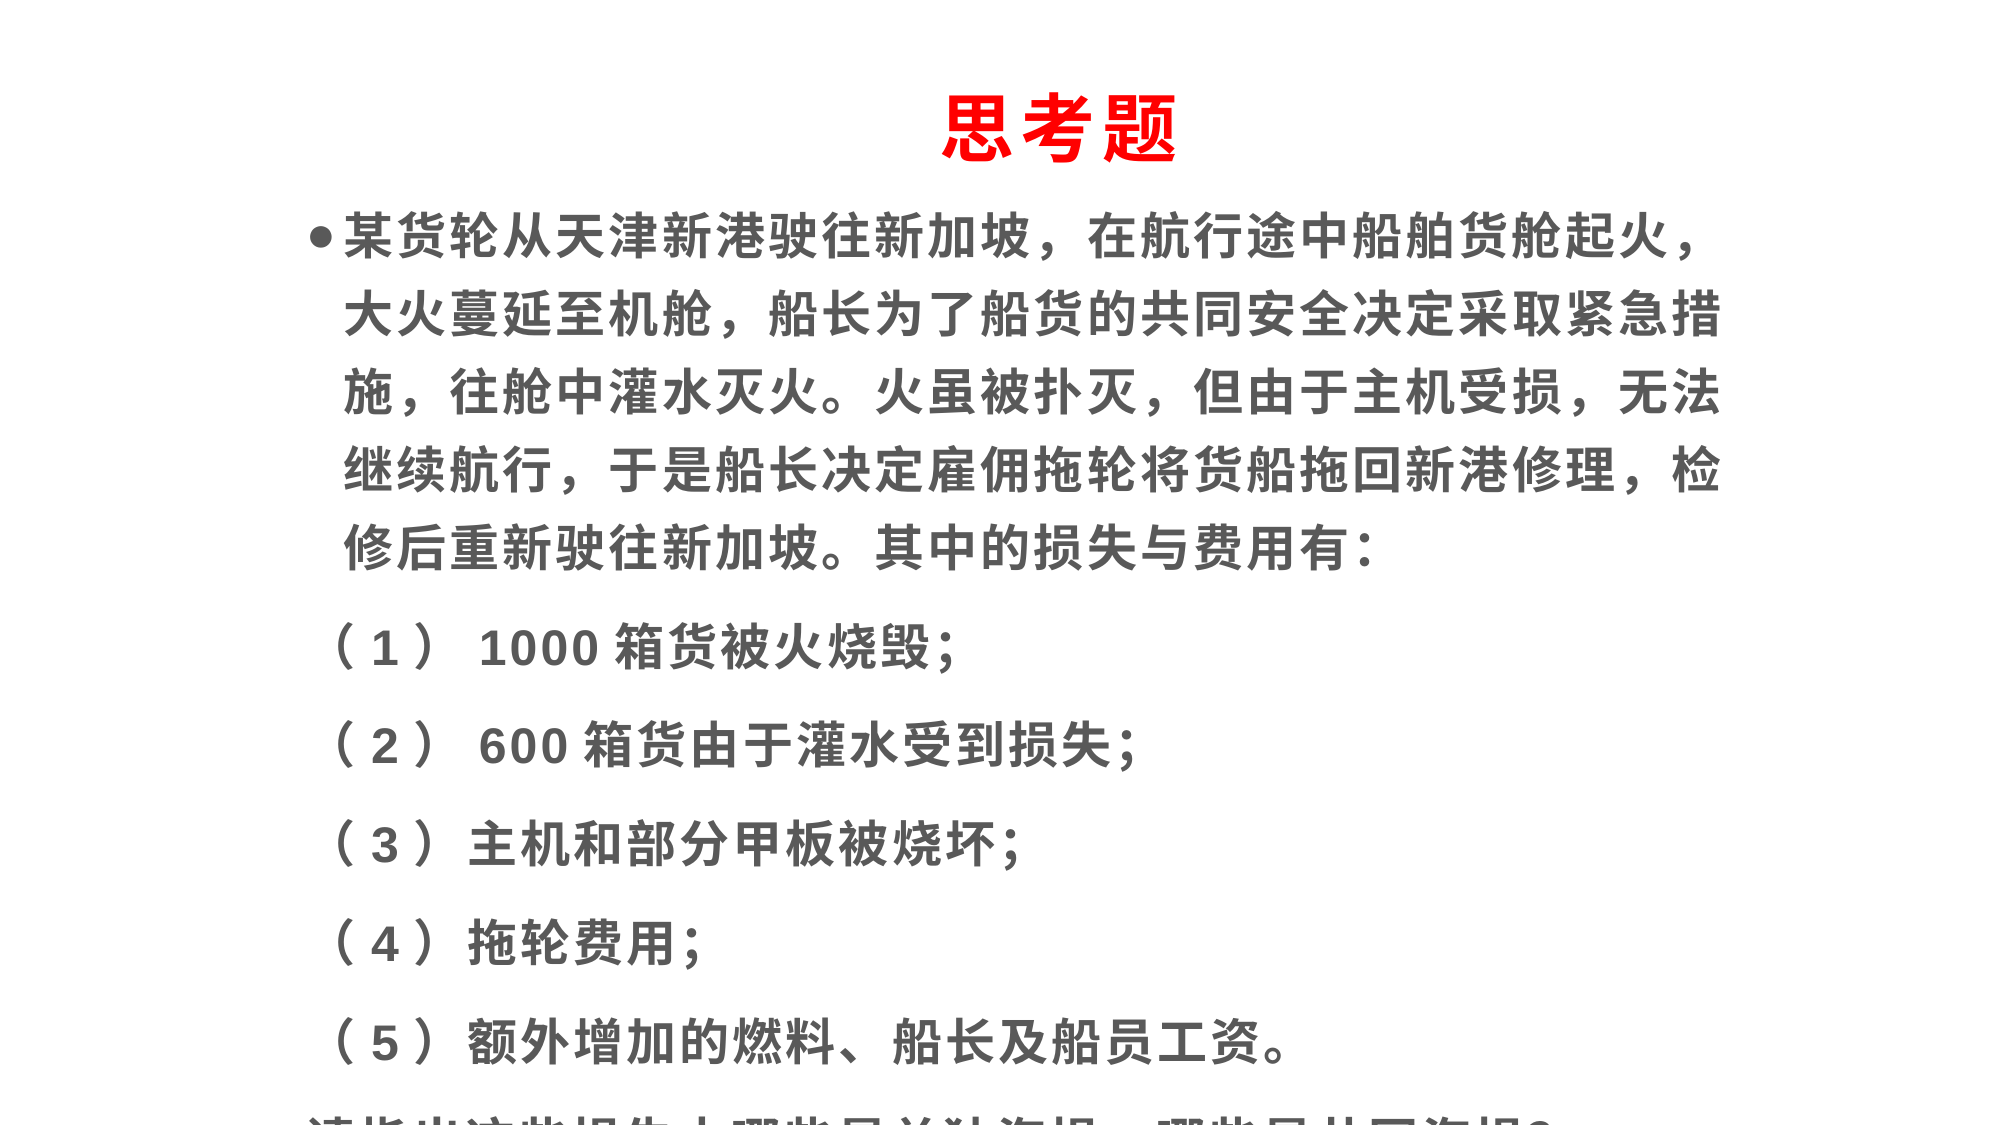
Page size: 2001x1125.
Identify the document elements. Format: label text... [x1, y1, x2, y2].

list 某货轮从天津新港驶往新加坡，在航行途中船舶货舱起火，大火蔓延至机舱，船长为了船货的共同安全决定采取紧急措施，往舱中灌水灭火。火虽被扑灭，但由于主机受损，无法继续航行，于是船长决定雇佣拖轮将货船拖回新港修理，检修后重新驶往新加坡。其中的损失与费用有： （1）1000箱货被火烧毁； （2）600箱货由于灌水受到损失； （3）主机和部分甲板被烧坏； （4）拖轮费用； （5）额外增加的燃料、船长及船员工资。 请指出这些损失中哪些是单独海损，哪些是共同海损？ [291, 178, 1750, 1125]
title 思考题 [421, 72, 1697, 178]
